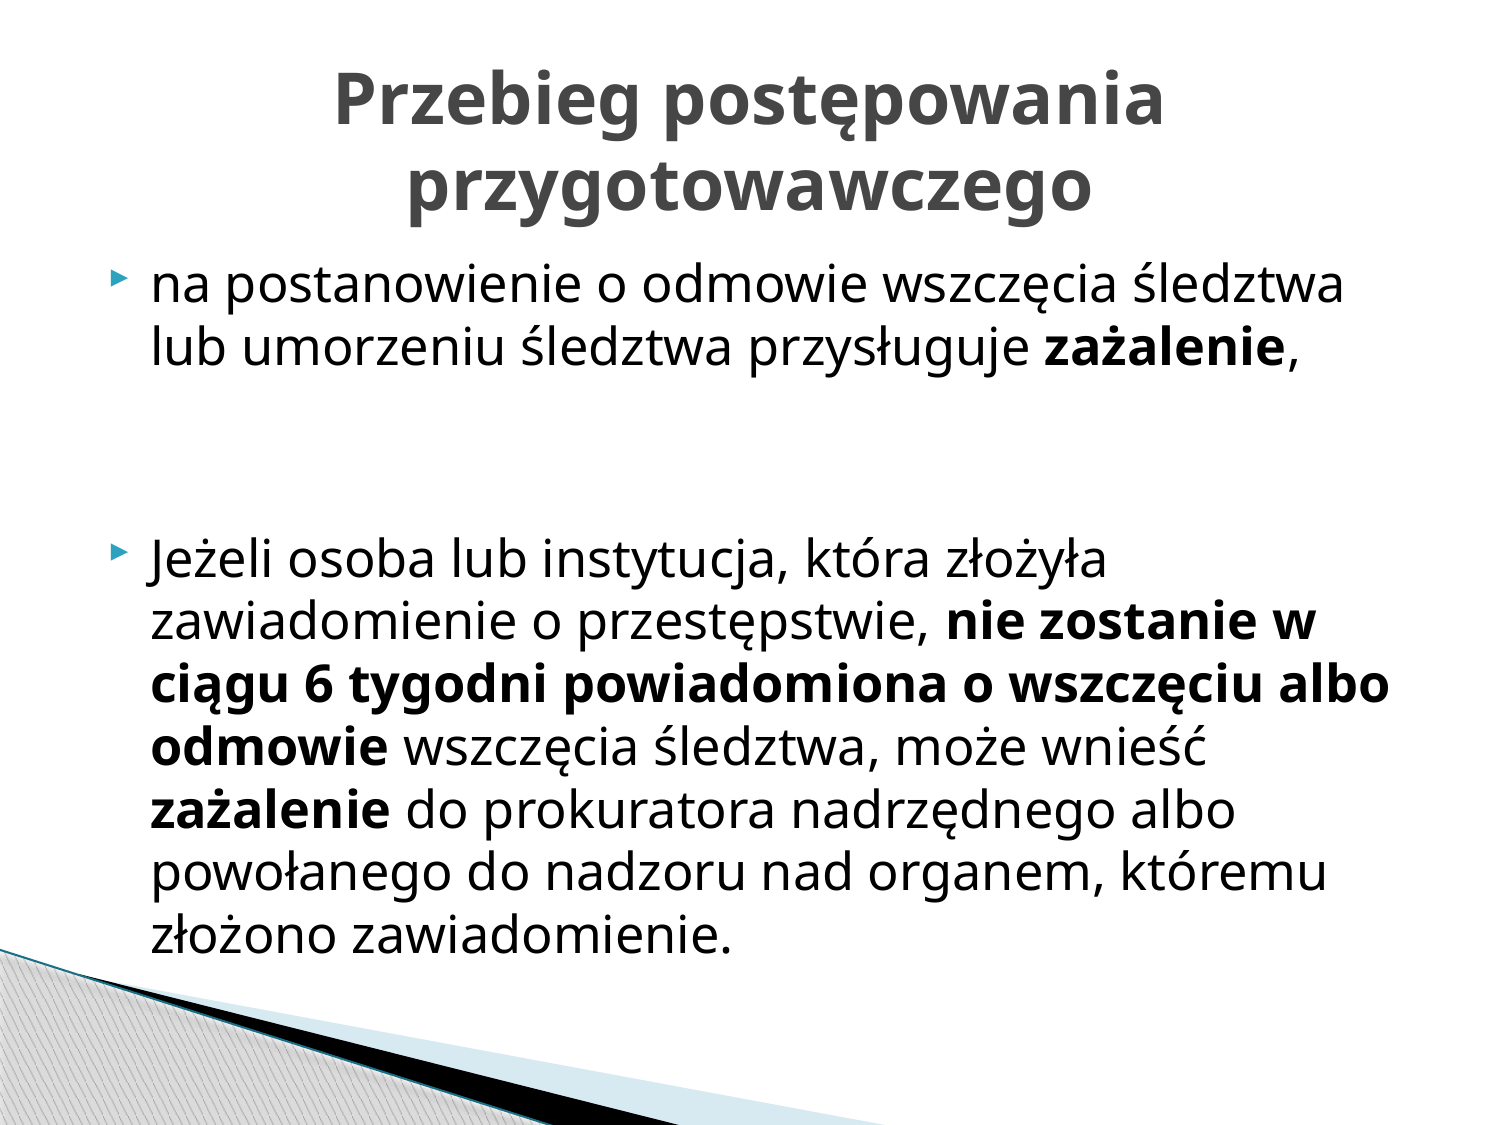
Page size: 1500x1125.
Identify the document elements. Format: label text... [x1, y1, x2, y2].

list na postanowienie o odmowie wszczęcia śledztwa lub umorzeniu śledztwa przysługuje zażalenie, Jeżeli osoba lub instytucja, która złożyła zawiadomienie o przestępstwie, nie zostanie w ciągu 6 tygodni powiadomiona o wszczęciu albo odmowie wszczęcia śledztwa, może wnieść zażalenie do prokuratora nadrzędnego albo powołanego do nadzoru nad organem, któremu złożono zawiadomienie. [75, 243, 1425, 986]
title Przebieg postępowania przygotowawczego [75, 45, 1425, 233]
